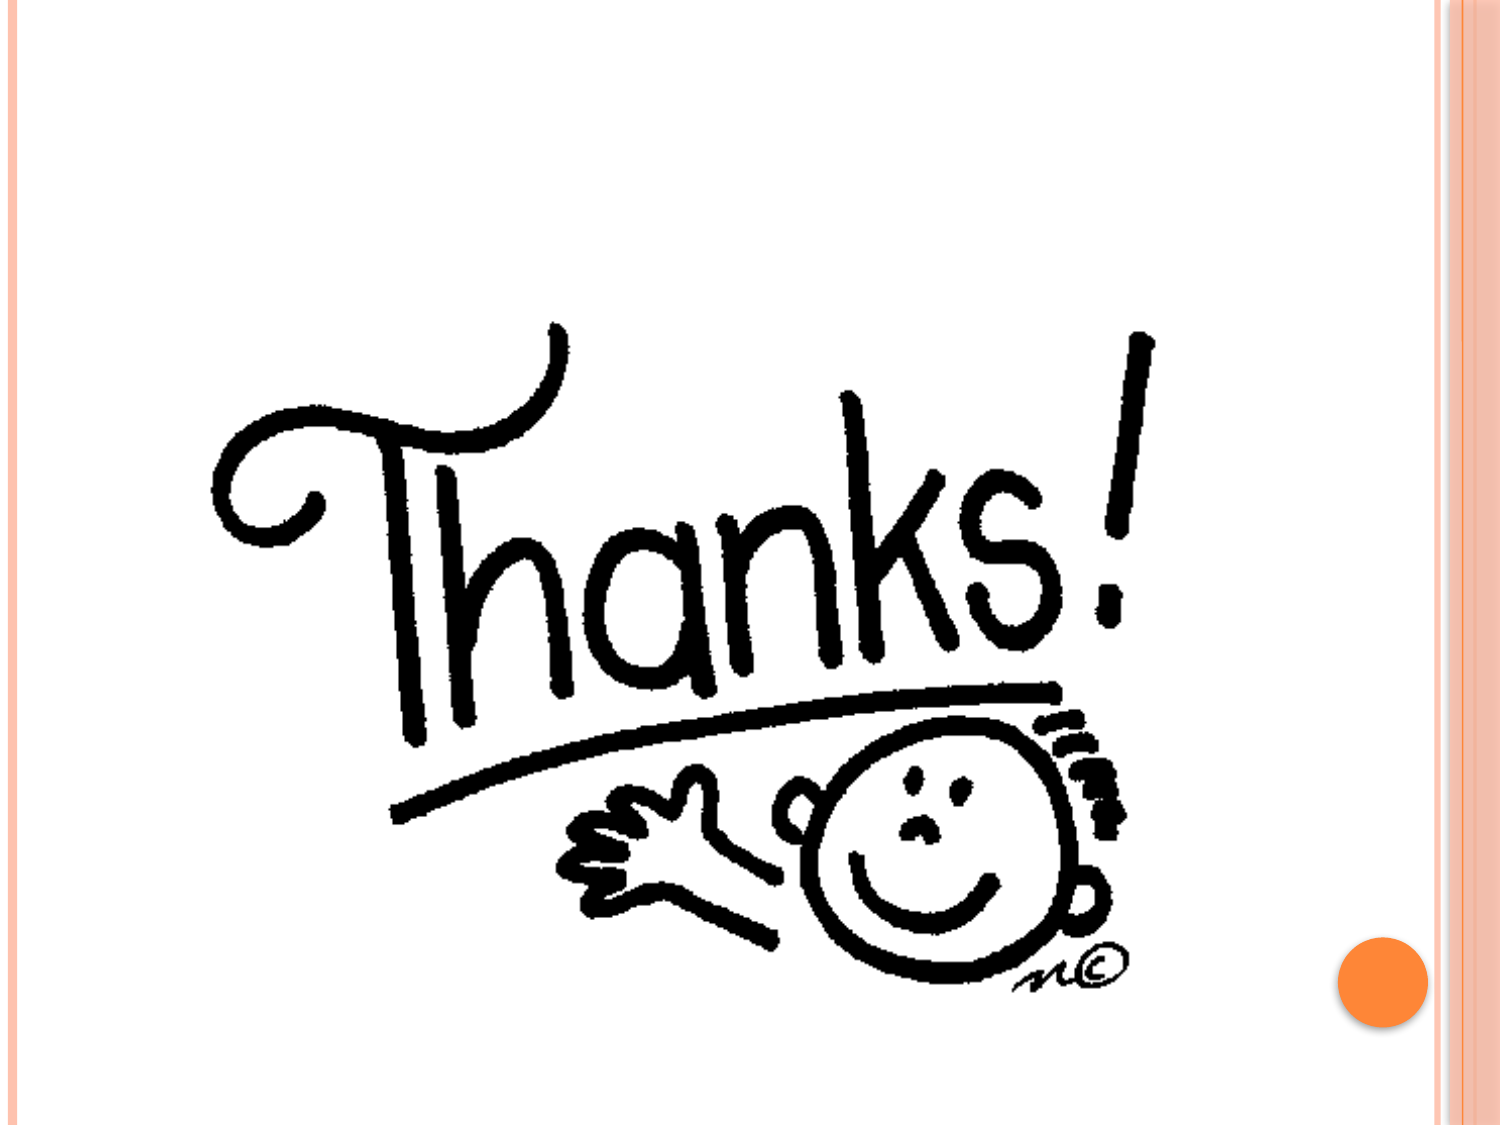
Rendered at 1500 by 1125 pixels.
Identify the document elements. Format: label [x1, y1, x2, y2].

list [175, 314, 1184, 1021]
